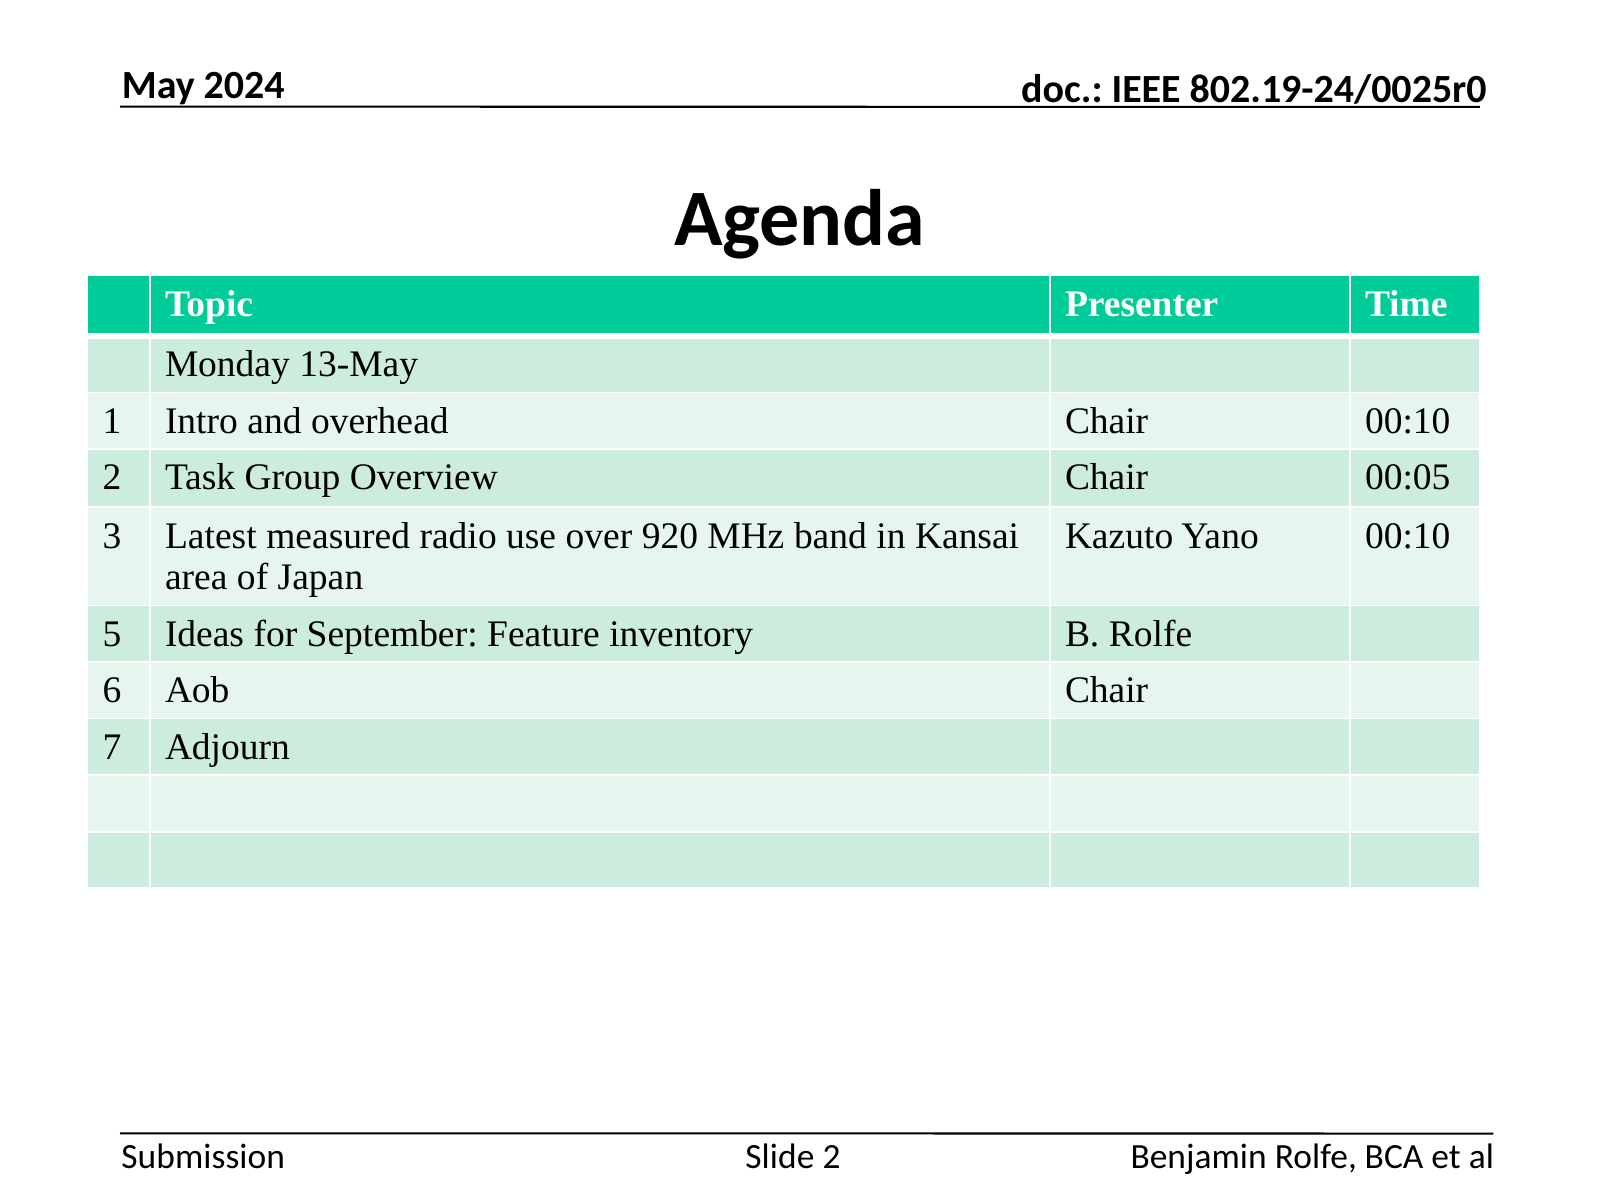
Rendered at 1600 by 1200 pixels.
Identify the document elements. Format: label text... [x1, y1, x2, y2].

table_cell 00:10 [1351, 393, 1479, 448]
table_header [88, 276, 149, 333]
table_cell Adjourn [151, 719, 1049, 774]
table_cell 5 [88, 606, 149, 661]
table_cell Aob [151, 663, 1049, 718]
table_cell Chair [1051, 663, 1349, 718]
slide_number Slide 2 [733, 1132, 854, 1197]
table_cell [1351, 833, 1479, 887]
table_cell Chair [1051, 393, 1349, 448]
table_cell [88, 776, 149, 831]
table_cell 3 [88, 508, 149, 605]
table_cell 7 [88, 719, 149, 774]
title Agenda [119, 119, 1480, 274]
table_cell Task Group Overview [151, 450, 1049, 506]
table_cell [1051, 719, 1349, 774]
table_cell Ideas for September: Feature inventory [151, 606, 1049, 661]
table_header Topic [151, 276, 1049, 333]
table_cell 1 [88, 393, 149, 448]
table_cell [151, 833, 1049, 887]
table_header Time [1351, 276, 1479, 333]
table_cell [1351, 339, 1479, 392]
table_cell 00:10 [1351, 508, 1479, 605]
table_cell [1351, 776, 1479, 831]
table_cell Kazuto Yano [1051, 508, 1349, 605]
table_cell 00:05 [1351, 450, 1479, 506]
table_cell [1351, 663, 1479, 718]
table_cell Monday 13-May [151, 339, 1049, 392]
table_cell B. Rolfe [1051, 606, 1349, 661]
table_cell [1051, 776, 1349, 831]
table_cell [1051, 339, 1349, 392]
table_cell 6 [88, 663, 149, 718]
table_cell Intro and overhead [151, 393, 1049, 448]
table_cell [88, 339, 149, 392]
table_cell Latest measured radio use over 920 MHz band in Kansai area of Japan [151, 508, 1049, 605]
table_cell [1351, 719, 1479, 774]
table_header Presenter [1051, 276, 1349, 333]
table_cell [151, 776, 1049, 831]
footer Benjamin Rolfe, BCA et al [937, 1132, 1495, 1174]
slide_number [121, 58, 451, 107]
table_cell [1051, 833, 1349, 887]
table_cell [88, 833, 149, 887]
table_cell [1351, 606, 1479, 661]
table_cell Chair [1051, 450, 1349, 506]
table_cell 2 [88, 450, 149, 506]
